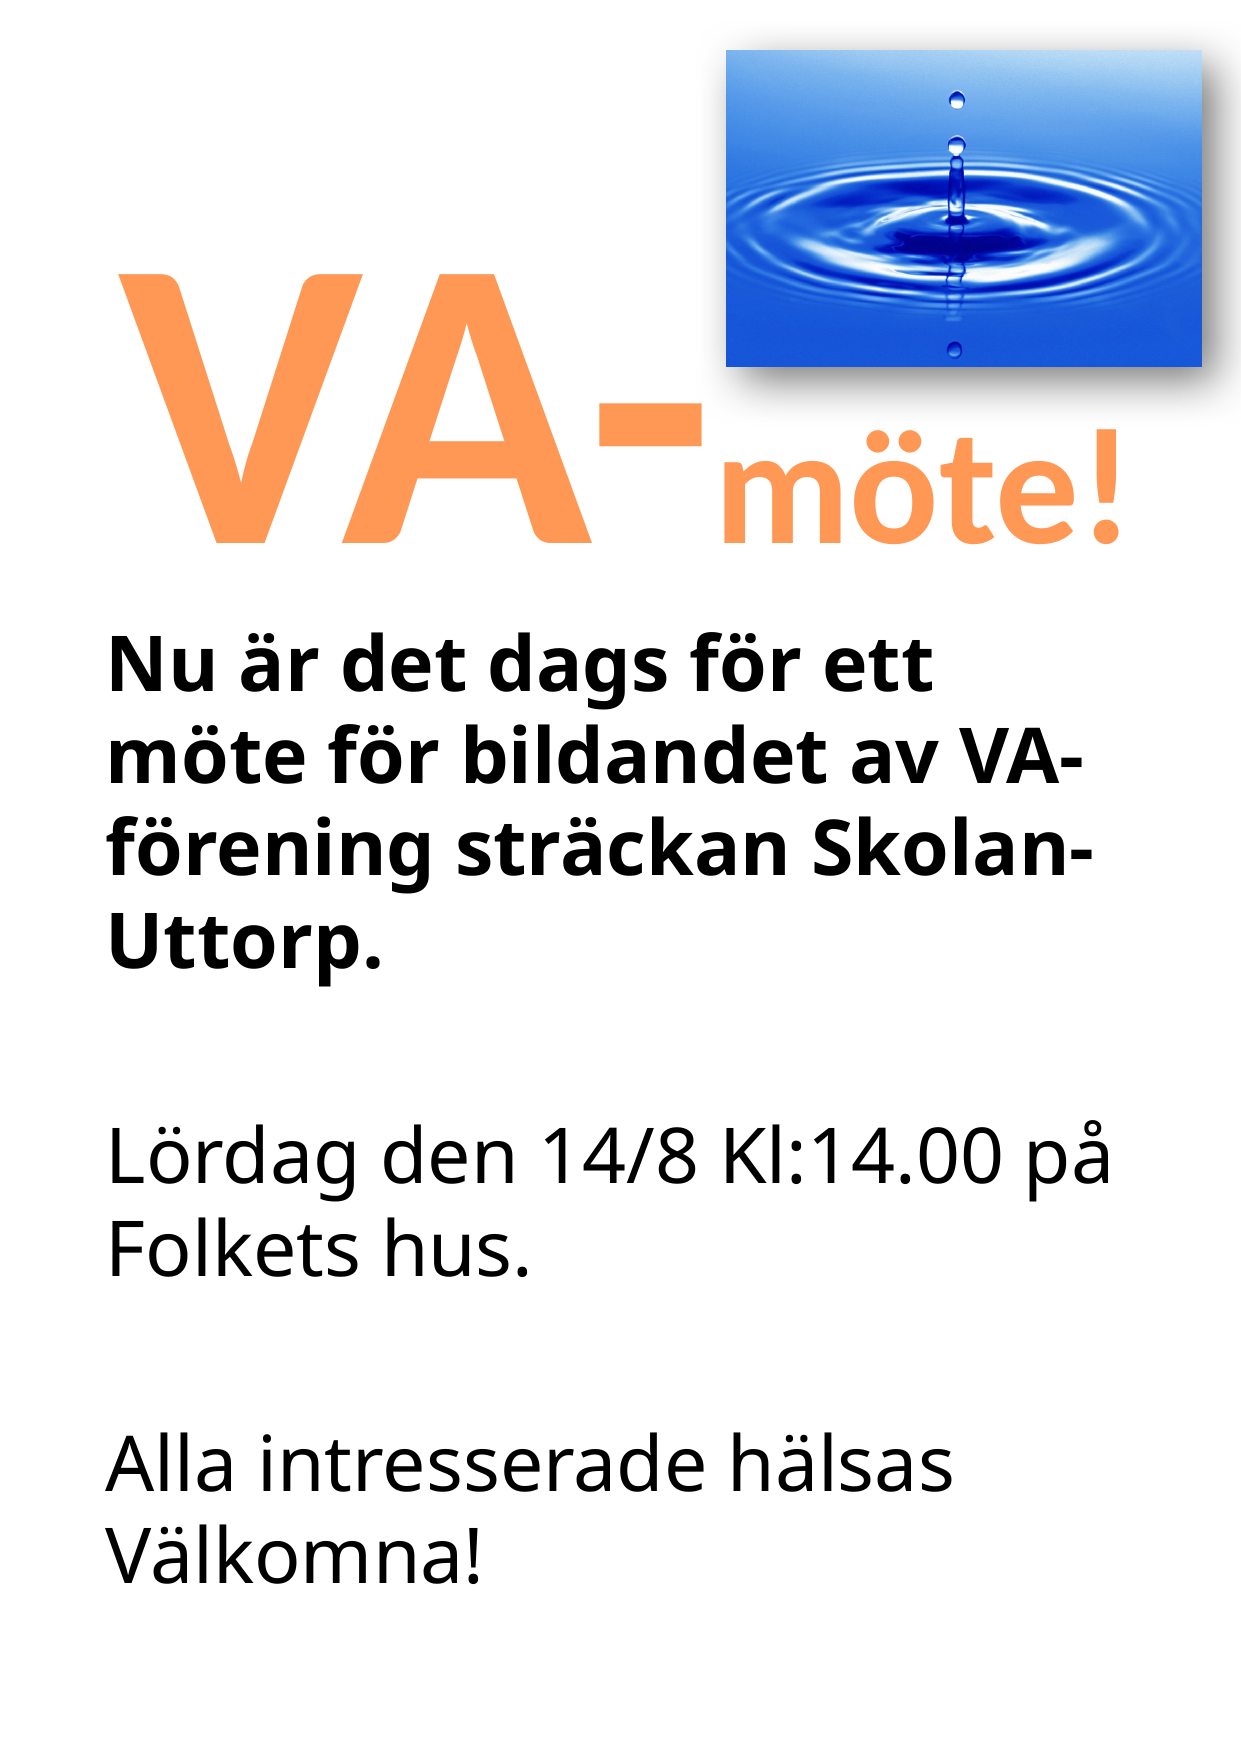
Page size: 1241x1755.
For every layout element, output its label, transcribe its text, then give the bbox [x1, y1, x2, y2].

subtitle Nu är det dags för ett möte för bildandet av VA- förening sträckan Skolan-Uttorp. Lördag den 14/8 Kl:14.00 på Folkets hus. Alla intresserade hälsas Välkomna! [88, 605, 1140, 1610]
picture [726, 50, 1202, 367]
